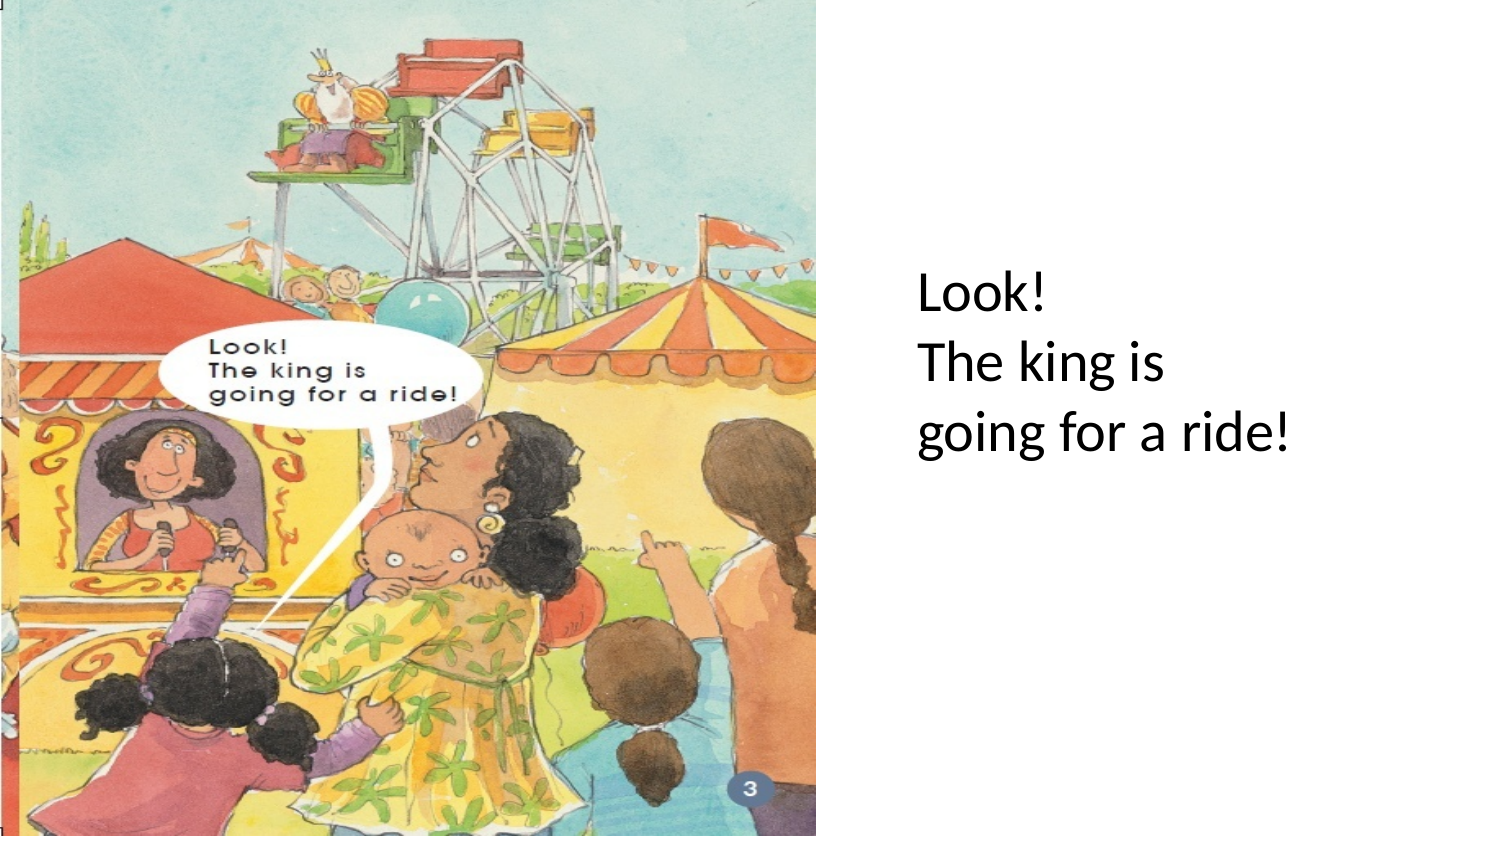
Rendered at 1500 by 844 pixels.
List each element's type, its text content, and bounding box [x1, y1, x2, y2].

picture [0, 0, 816, 836]
text_box Look! The king is going for a ride! [902, 246, 1500, 471]
